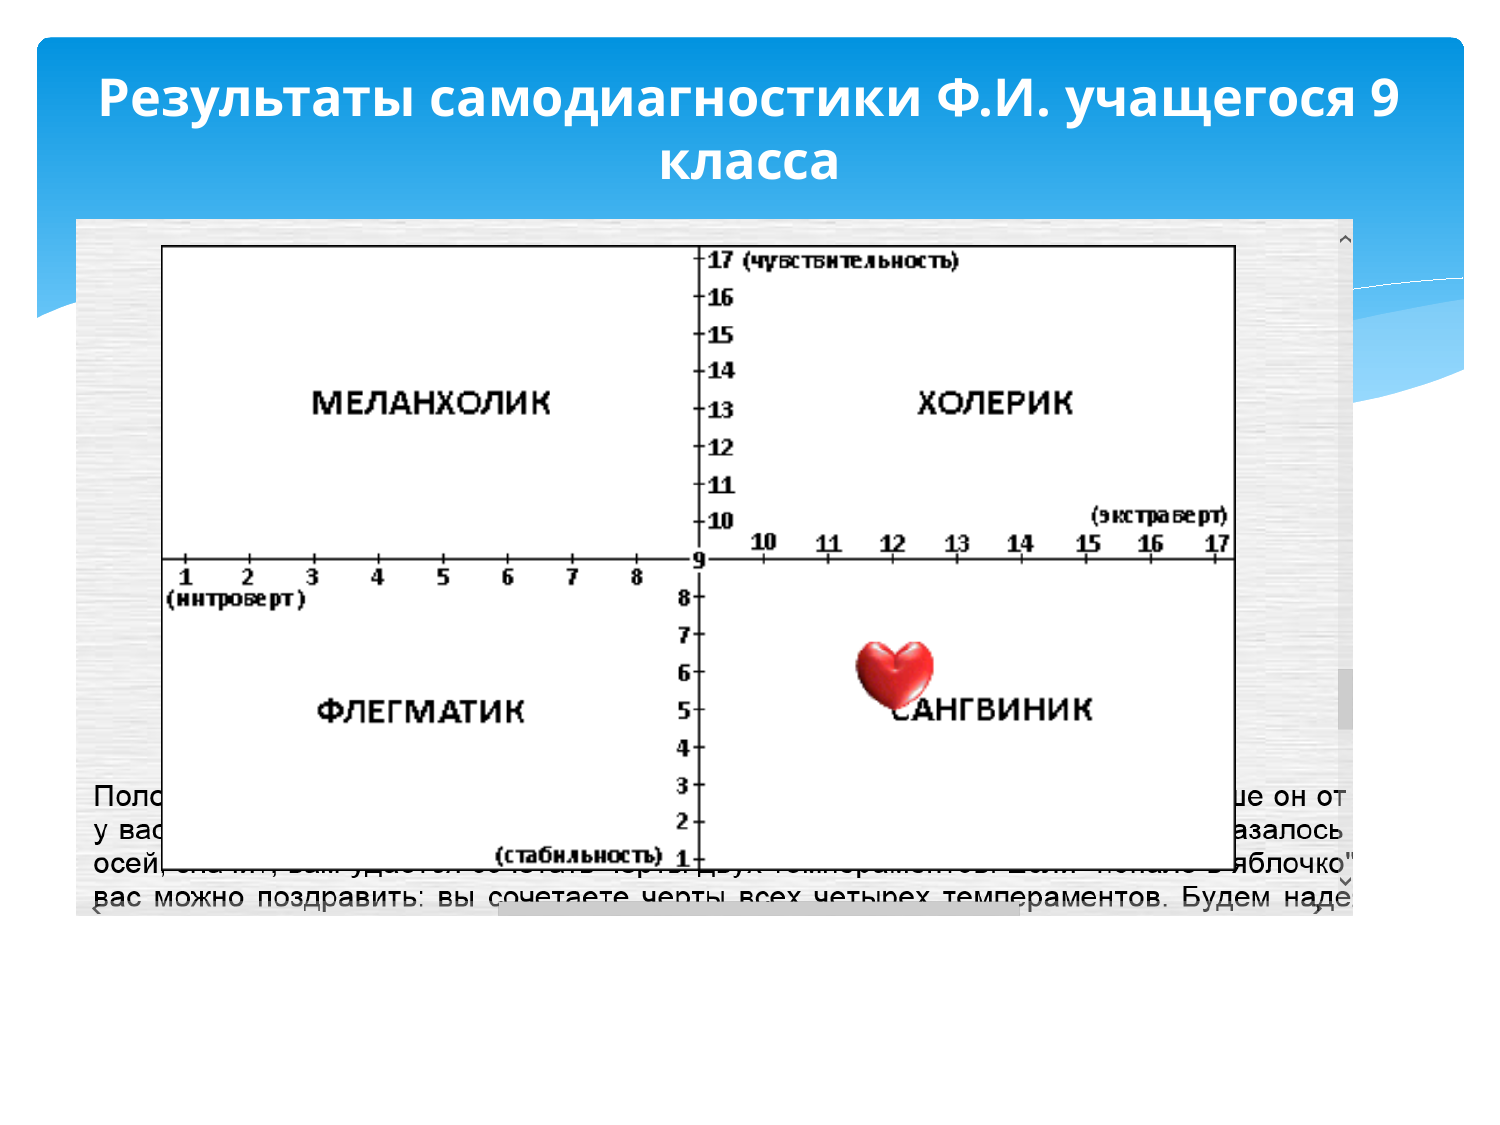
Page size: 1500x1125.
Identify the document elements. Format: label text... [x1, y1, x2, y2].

title Результаты самодиагностики Ф.И. учащегося 9 класса [75, 55, 1425, 261]
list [76, 219, 1353, 916]
